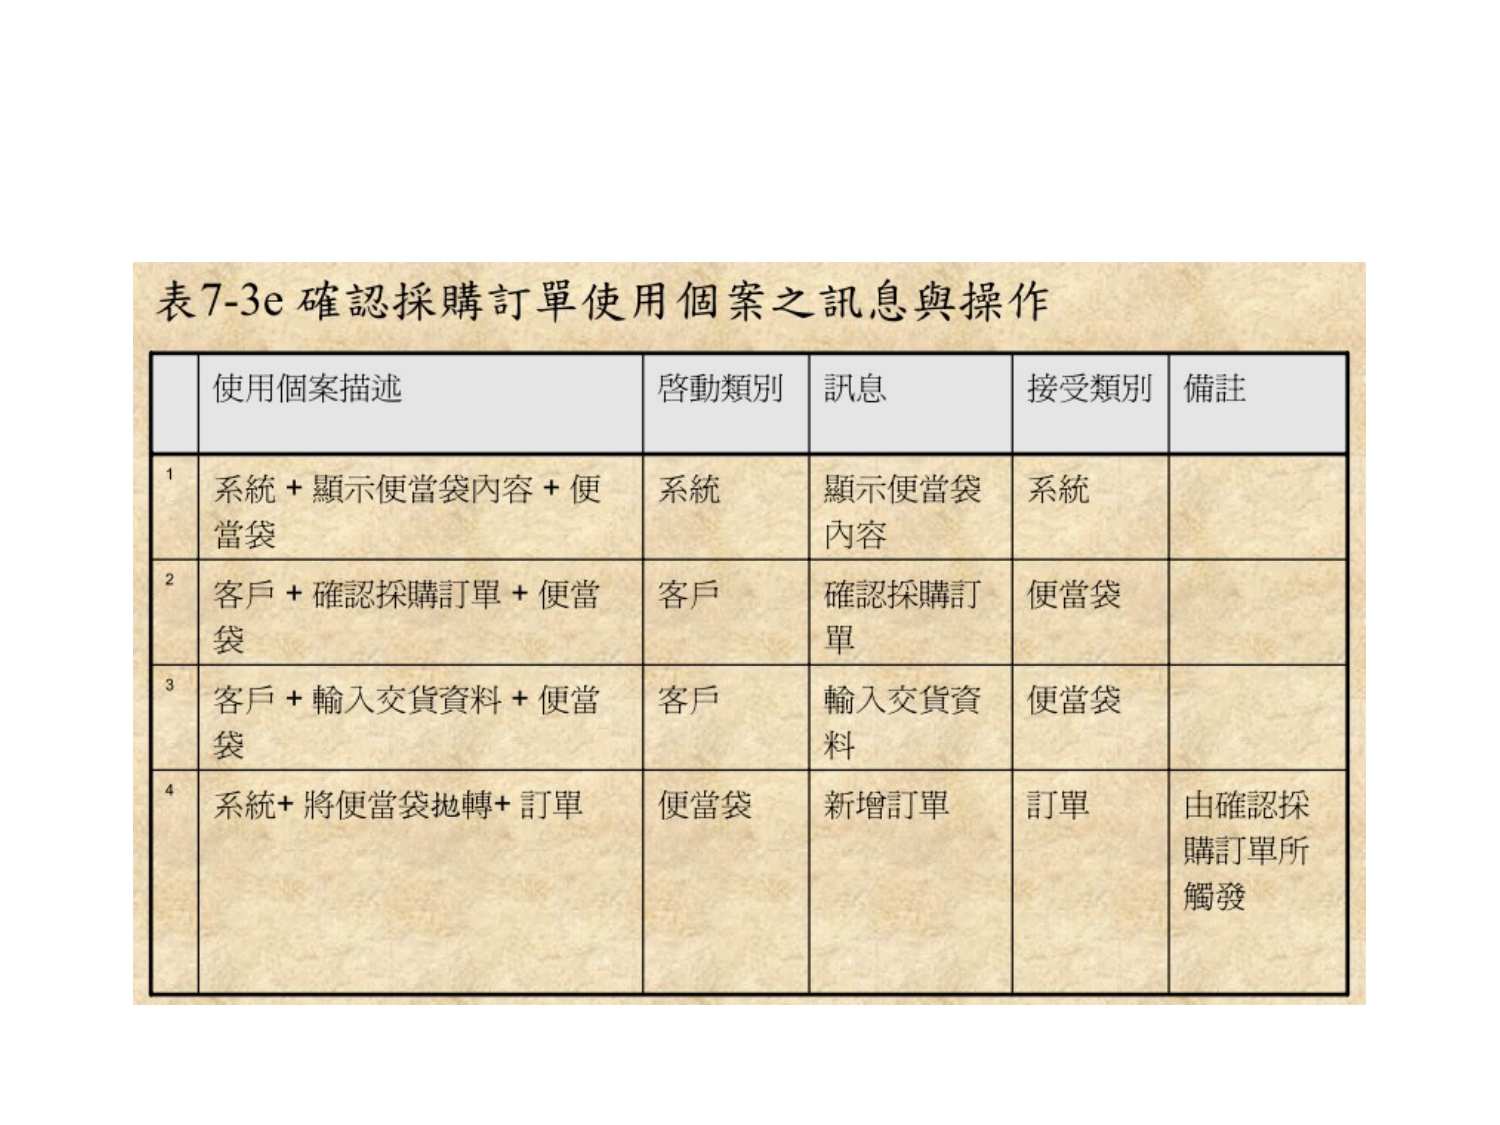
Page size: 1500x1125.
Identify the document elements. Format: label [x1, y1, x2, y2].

list [133, 262, 1367, 1006]
